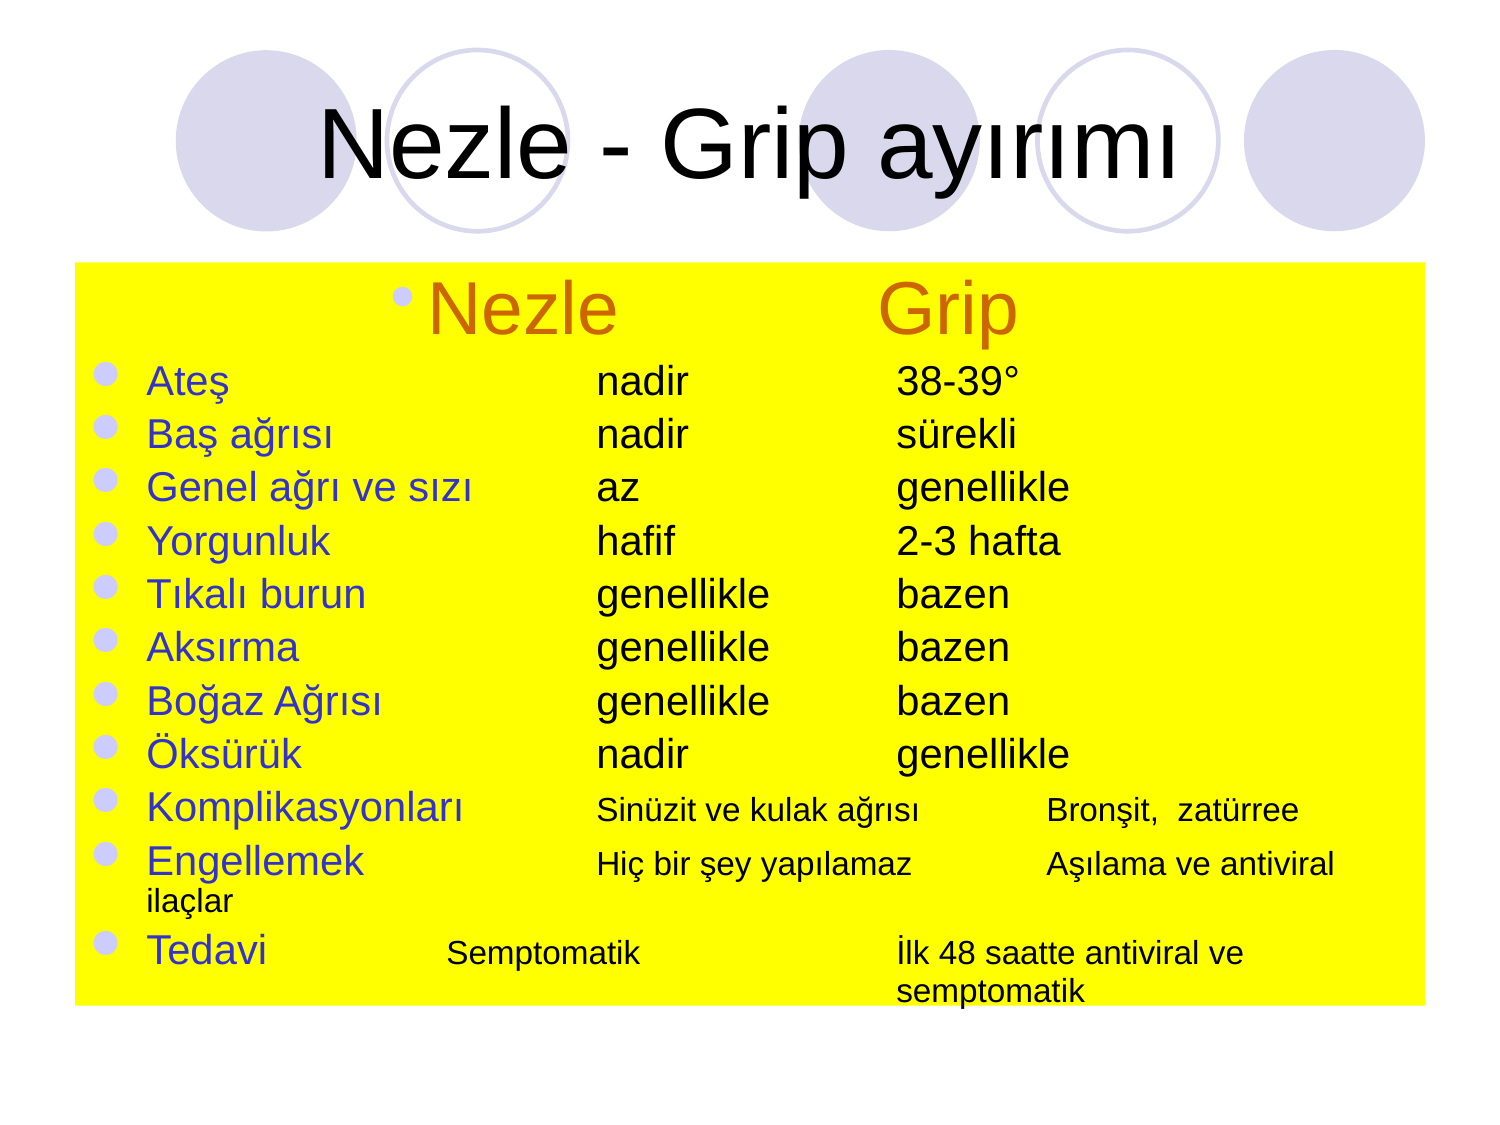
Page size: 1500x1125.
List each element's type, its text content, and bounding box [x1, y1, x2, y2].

list Nezle Grip Ateş nadir 38-39° Baş ağrısı nadir sürekli Genel ağrı ve sızı az genellikle Yorgunluk hafif 2-3 hafta Tıkalı burun genellikle bazen Aksırma genellikle bazen Boğaz Ağrısı genellikle bazen Öksürük nadir genellikle Komplikasyonları Sinüzit ve kulak ağrısı Bronşit, zatürree Engellemek Hiç bir şey yapılamaz Aşılama ve antiviral ilaçlar Tedavi Semptomatik İlk 48 saatte antiviral ve semptomatik [74, 262, 1426, 1006]
title Nezle - Grip ayırımı [74, 44, 1426, 233]
